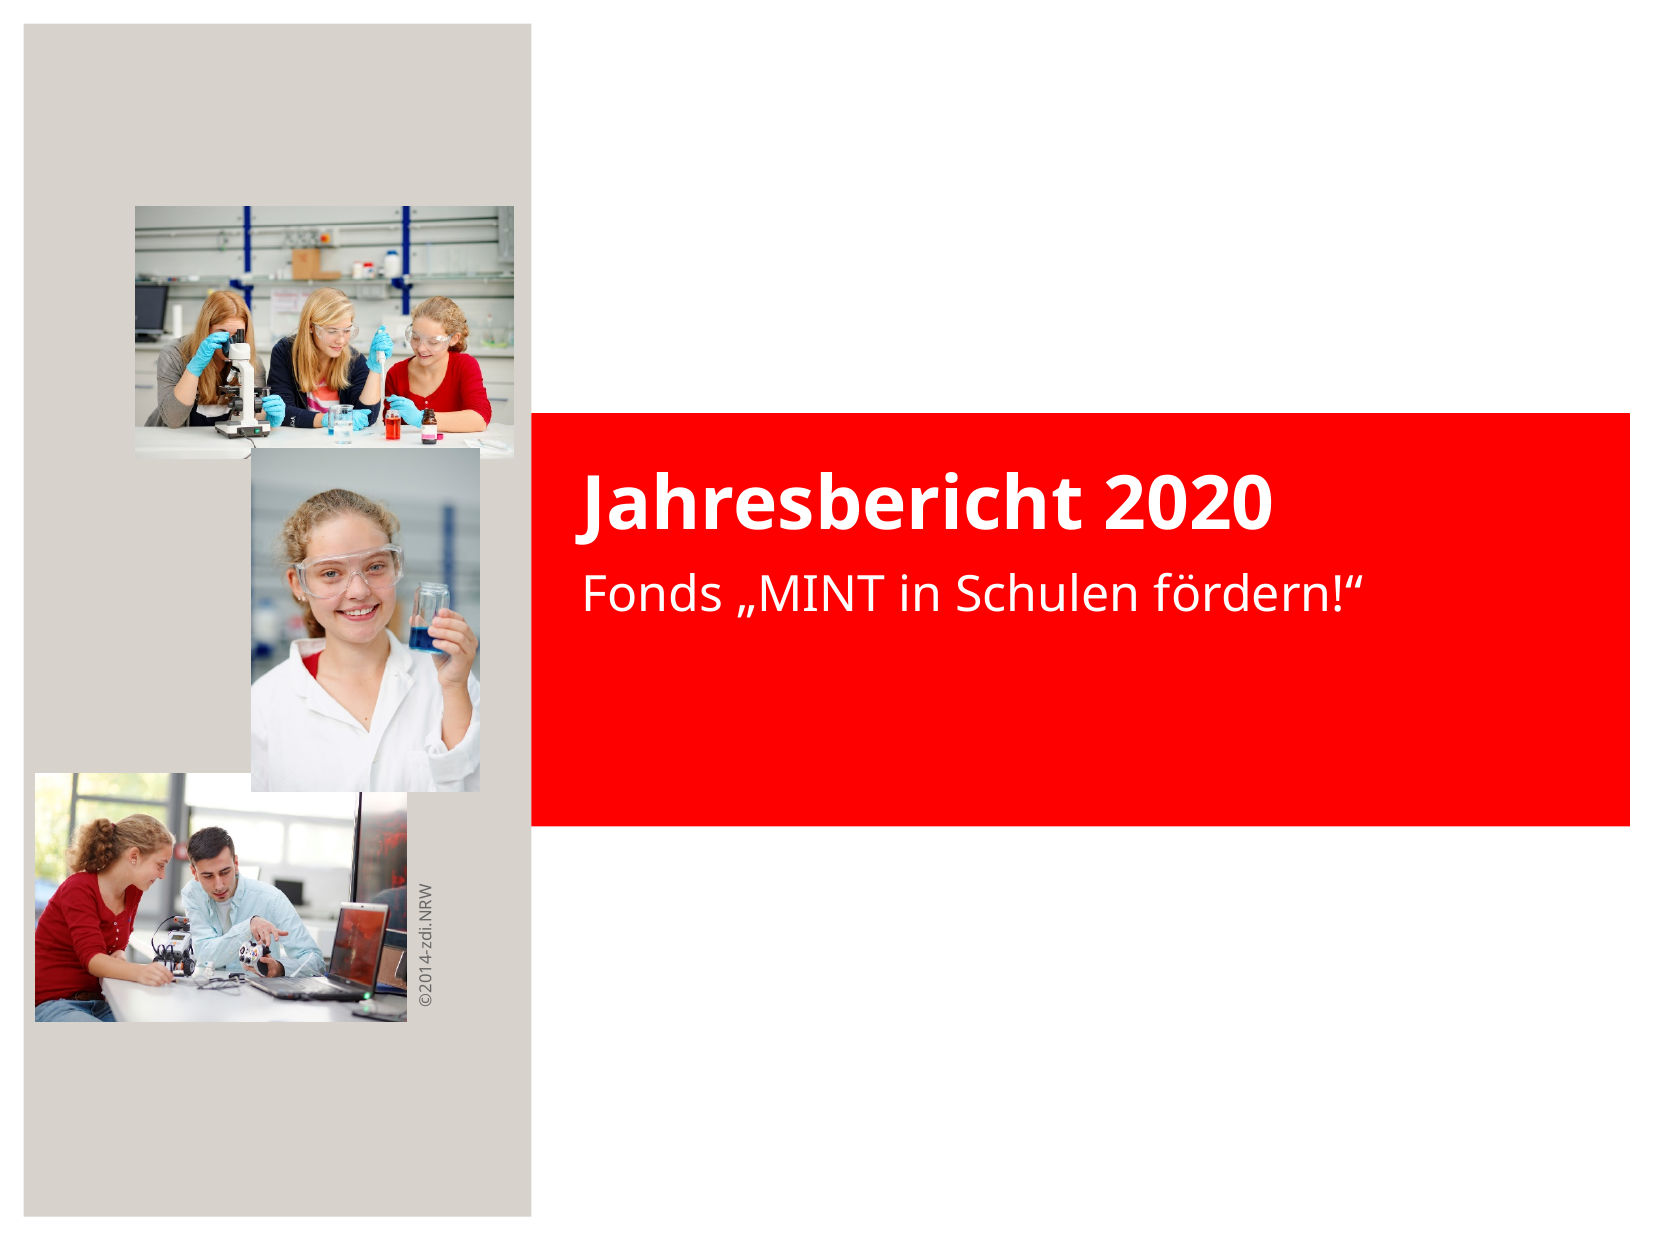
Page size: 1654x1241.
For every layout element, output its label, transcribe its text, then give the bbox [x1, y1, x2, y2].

text_box [23, 23, 532, 1217]
picture [35, 206, 514, 1022]
text_box ©2014-zdi.NRW [412, 865, 443, 1022]
text_box Jahresbericht 2020 Fonds „MINT in Schulen fördern!“ [566, 430, 1595, 827]
text_box [531, 413, 1630, 827]
